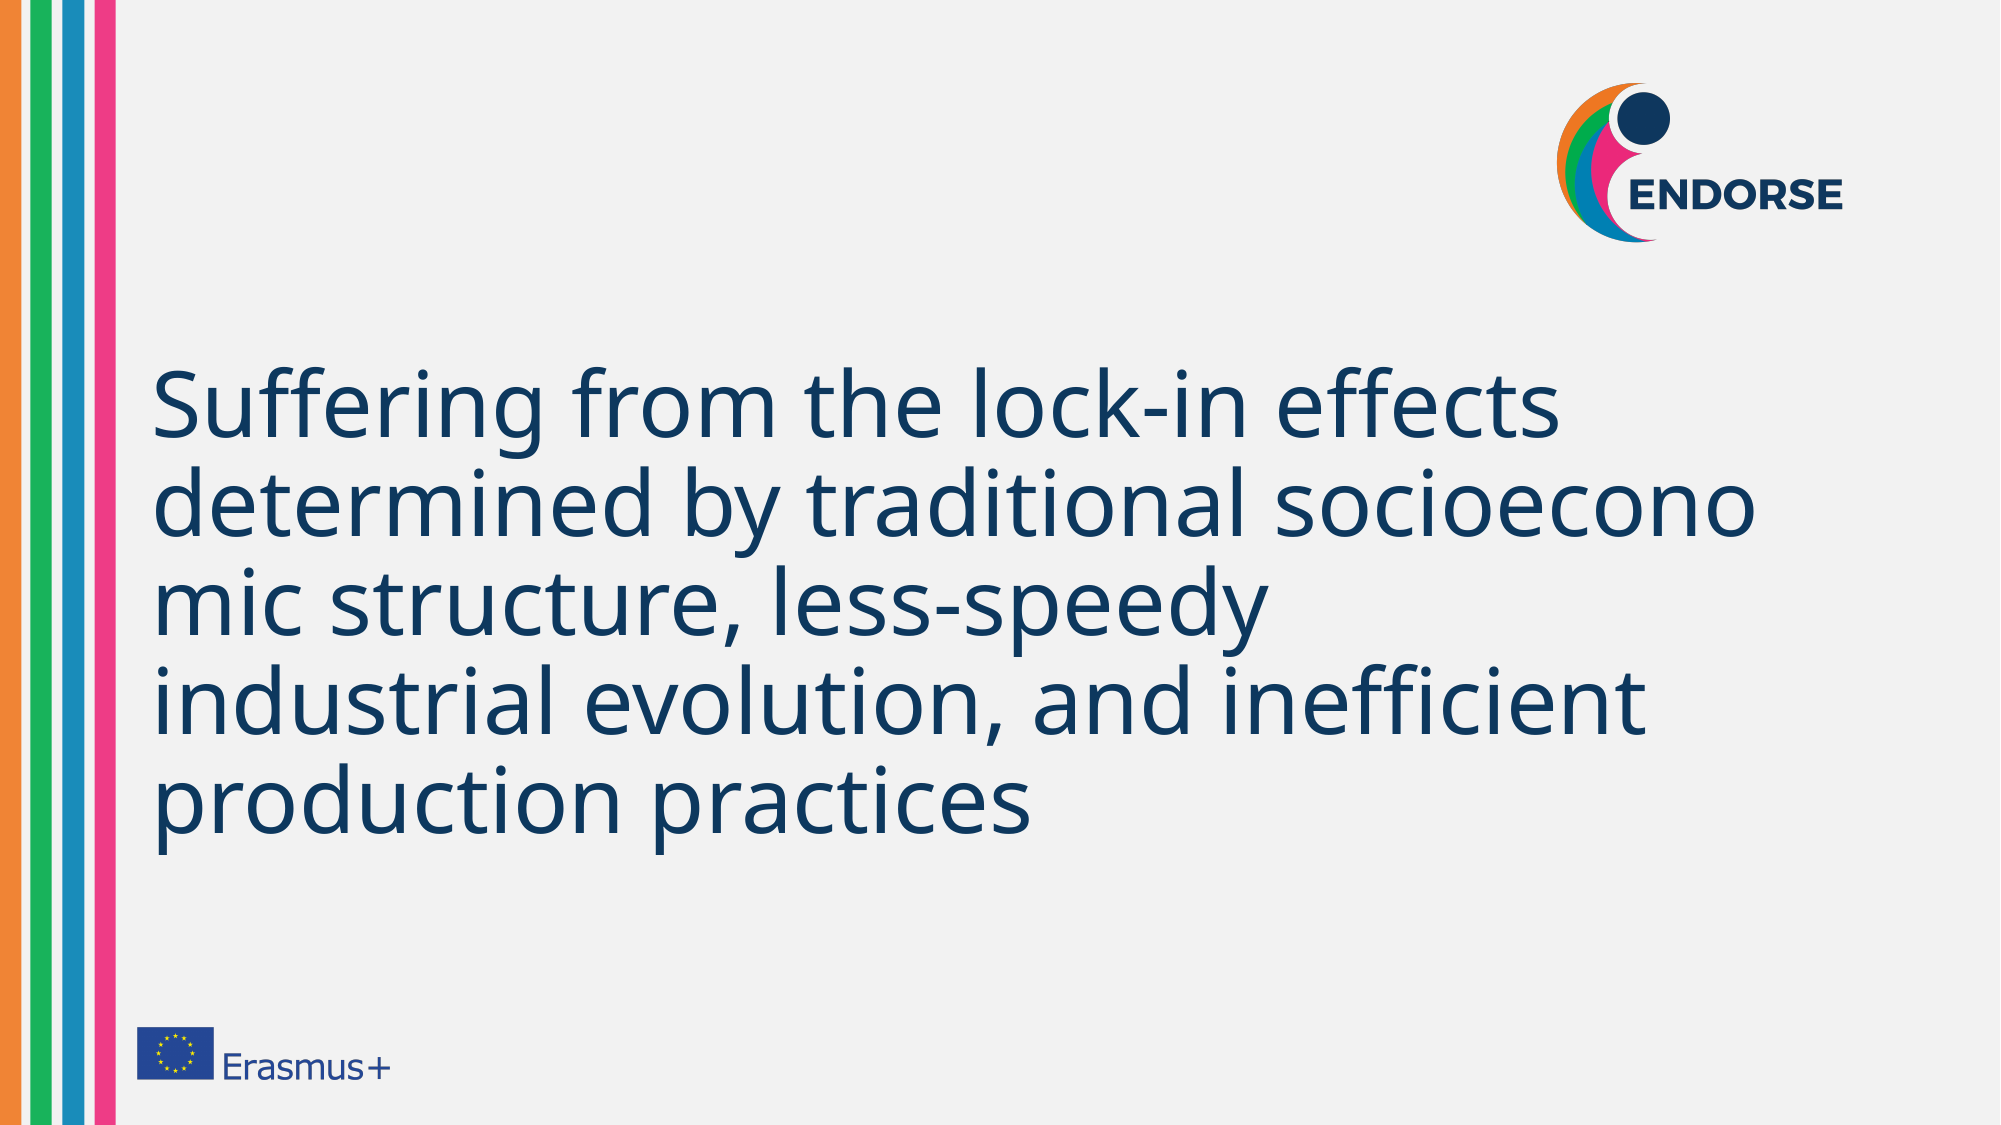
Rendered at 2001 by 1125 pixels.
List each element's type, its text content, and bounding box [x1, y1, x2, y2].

title Suffering from the lock-in effects determined by traditional socioeconomic structure, less-speedy industrial evolution, and inefficient production practices [136, 280, 1862, 861]
picture [137, 1027, 390, 1080]
picture [1532, 59, 1863, 266]
